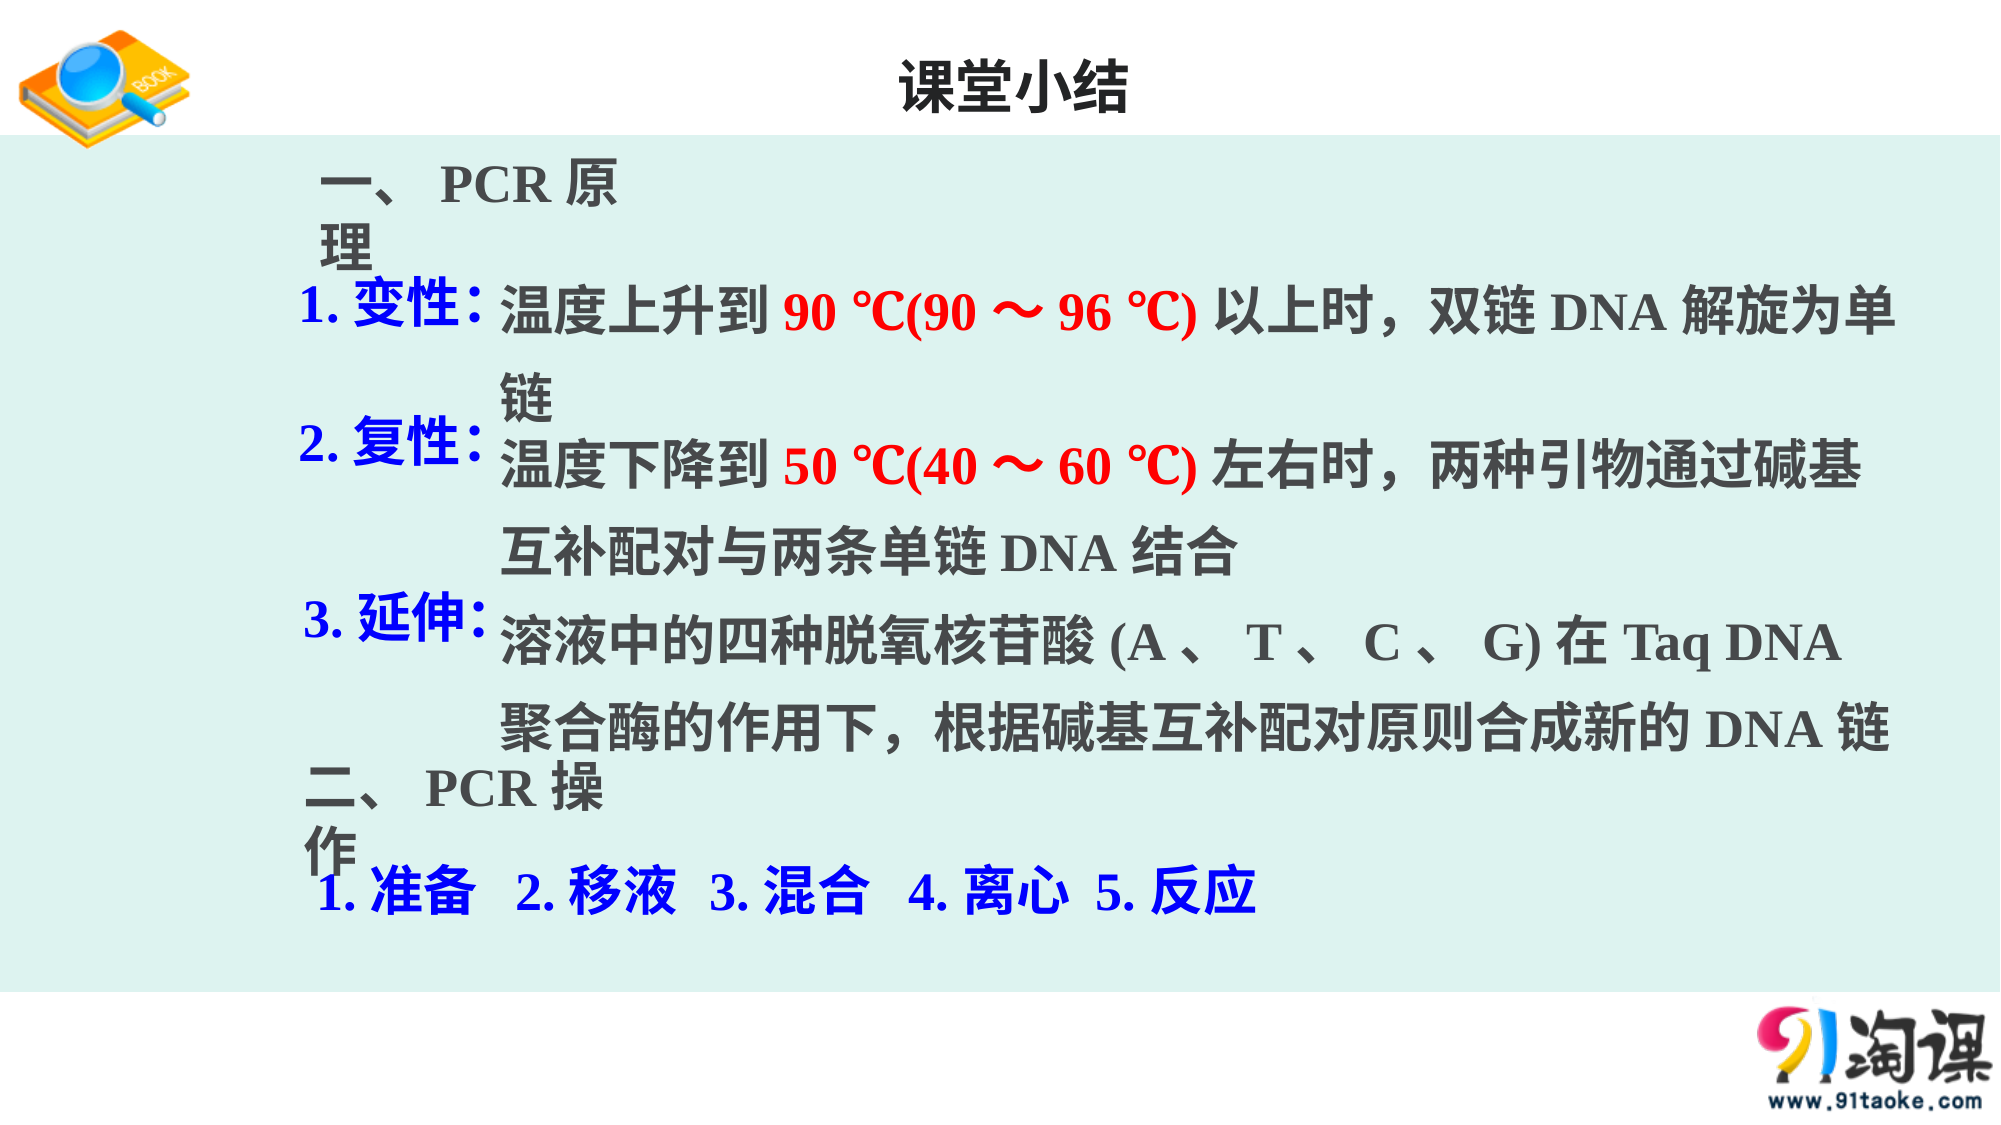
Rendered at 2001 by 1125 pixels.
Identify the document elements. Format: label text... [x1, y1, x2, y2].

text_box 5.反应 [1081, 848, 1273, 929]
text_box 二、PCR操作 [289, 745, 673, 890]
text_box 温度下降到50 ℃(40～60 ℃)左右时，两种引物通过碱基互补配对与两条单链DNA结合 [484, 399, 1904, 575]
text_box 温度上升到90 ℃(90～96 ℃)以上时，双链DNA解旋为单链 [484, 246, 1949, 437]
text_box 1.变性： [284, 260, 484, 341]
text_box 4.离心 [893, 848, 1081, 929]
text_box 2.移液 [500, 848, 694, 929]
text_box 1.准备 [301, 848, 500, 929]
picture [0, 16, 2000, 1125]
text_box 一、PCR原理 [304, 141, 673, 260]
text_box 2.复性： [284, 399, 484, 480]
text_box 3.延伸： [288, 575, 484, 656]
text_box 溶液中的四种脱氧核苷酸(A、T、C、G)在Taq DNA聚合酶的作用下，根据碱基互补配对原则合成新的DNA链 [484, 575, 1915, 766]
text_box 3.混合 [694, 848, 887, 929]
text_box 课堂小结 [882, 42, 1146, 128]
